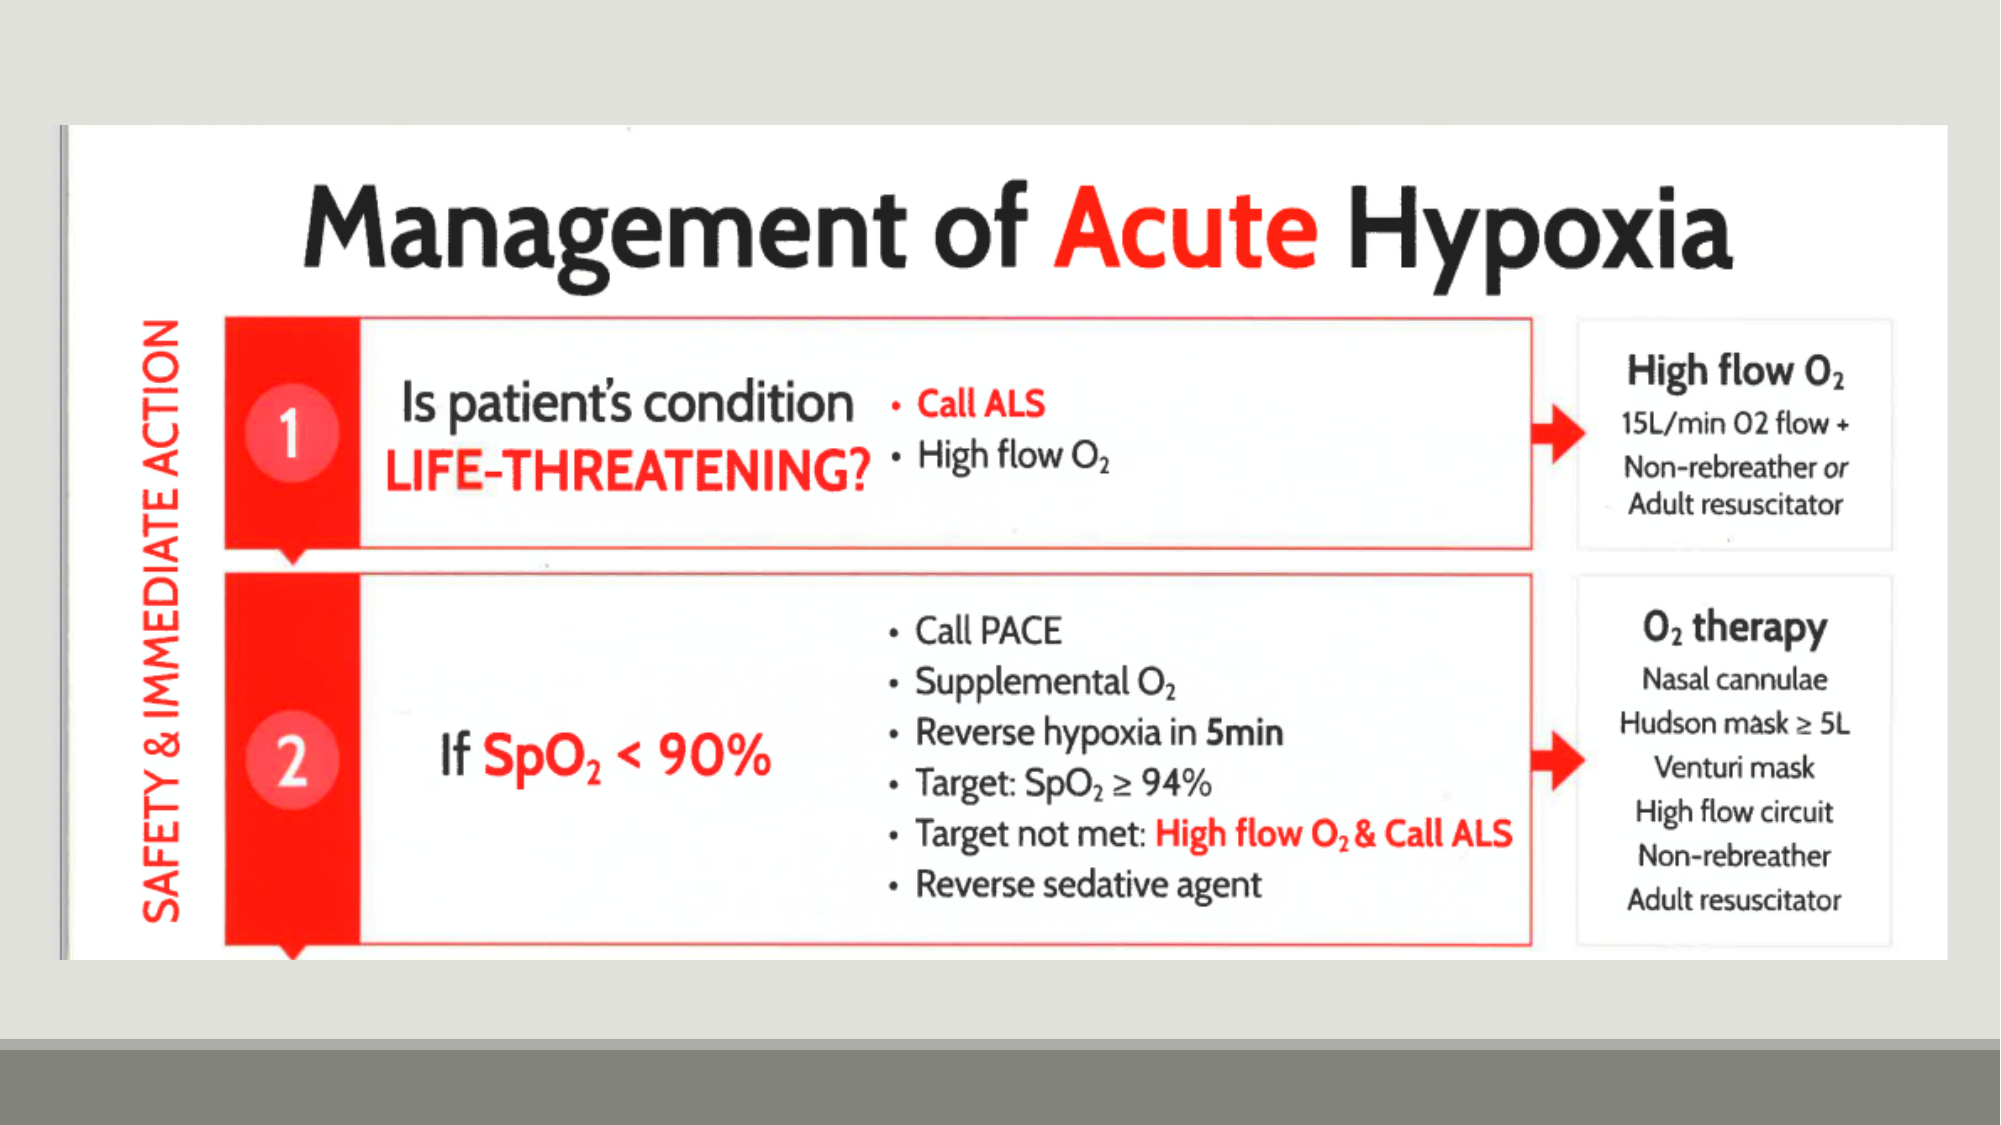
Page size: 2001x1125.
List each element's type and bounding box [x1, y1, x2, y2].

list [51, 124, 1949, 960]
picture [51, 291, 208, 960]
